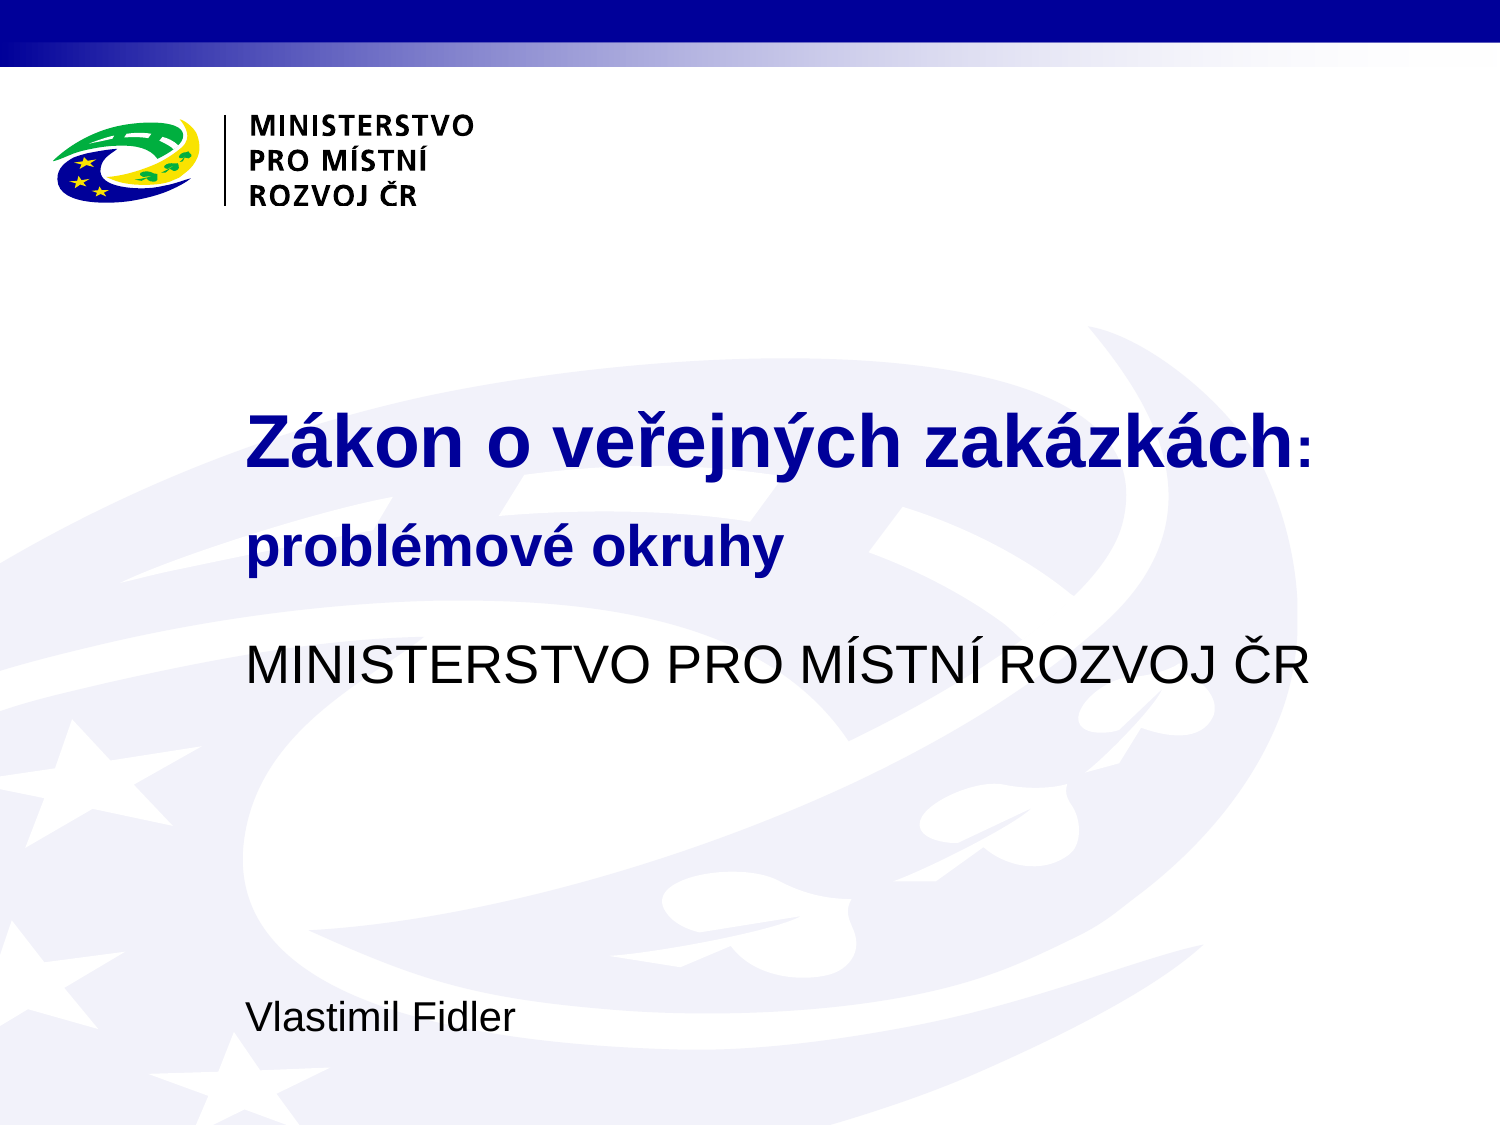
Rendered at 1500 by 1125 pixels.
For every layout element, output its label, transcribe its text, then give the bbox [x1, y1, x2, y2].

subtitle Vlastimil Fidler [230, 751, 1388, 1047]
title Zákon o veřejných zakázkách: problémové okruhy [230, 326, 1425, 586]
